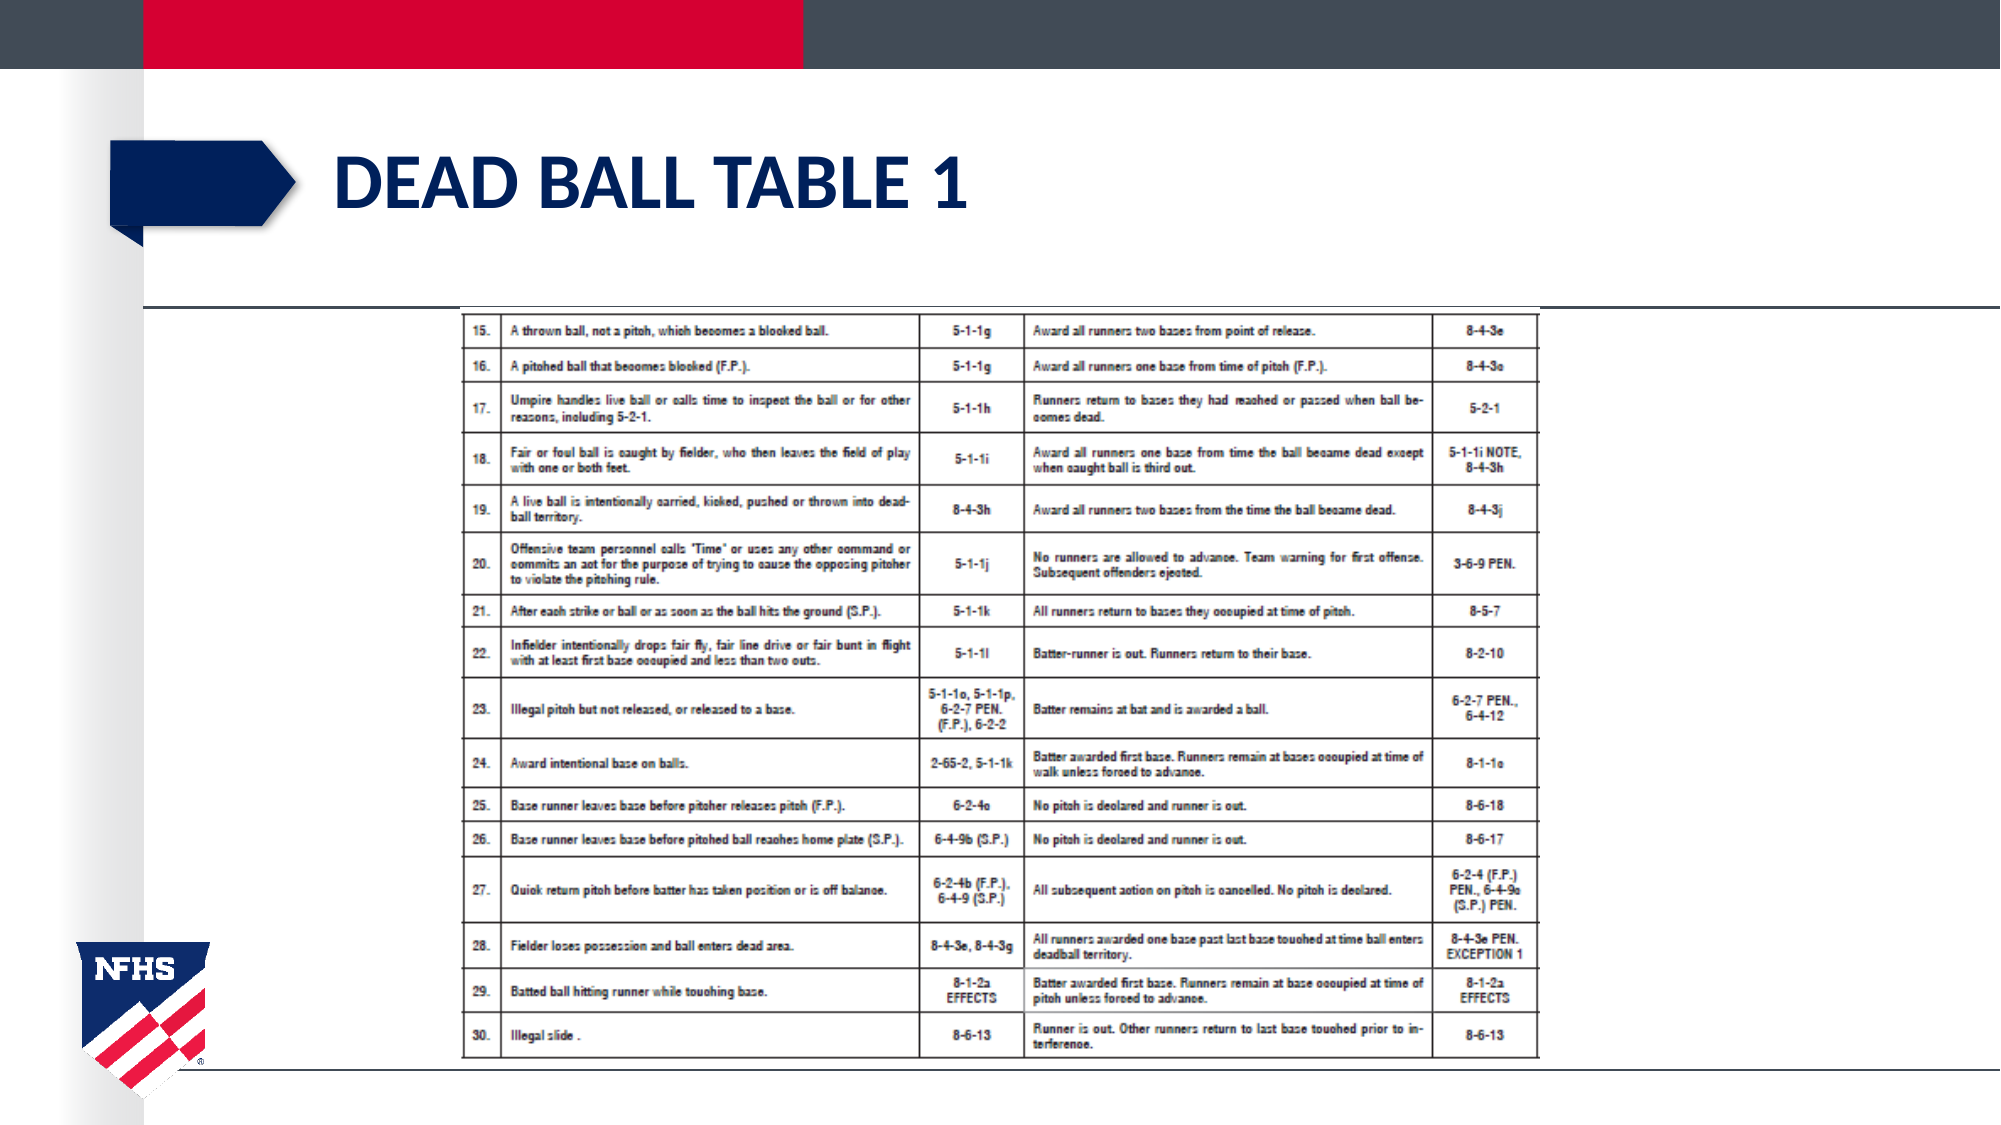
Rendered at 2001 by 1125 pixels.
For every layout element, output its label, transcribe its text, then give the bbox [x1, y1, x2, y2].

title Dead ball table 1 [318, 85, 1964, 285]
picture [76, 942, 210, 1099]
picture [459, 307, 1540, 1064]
